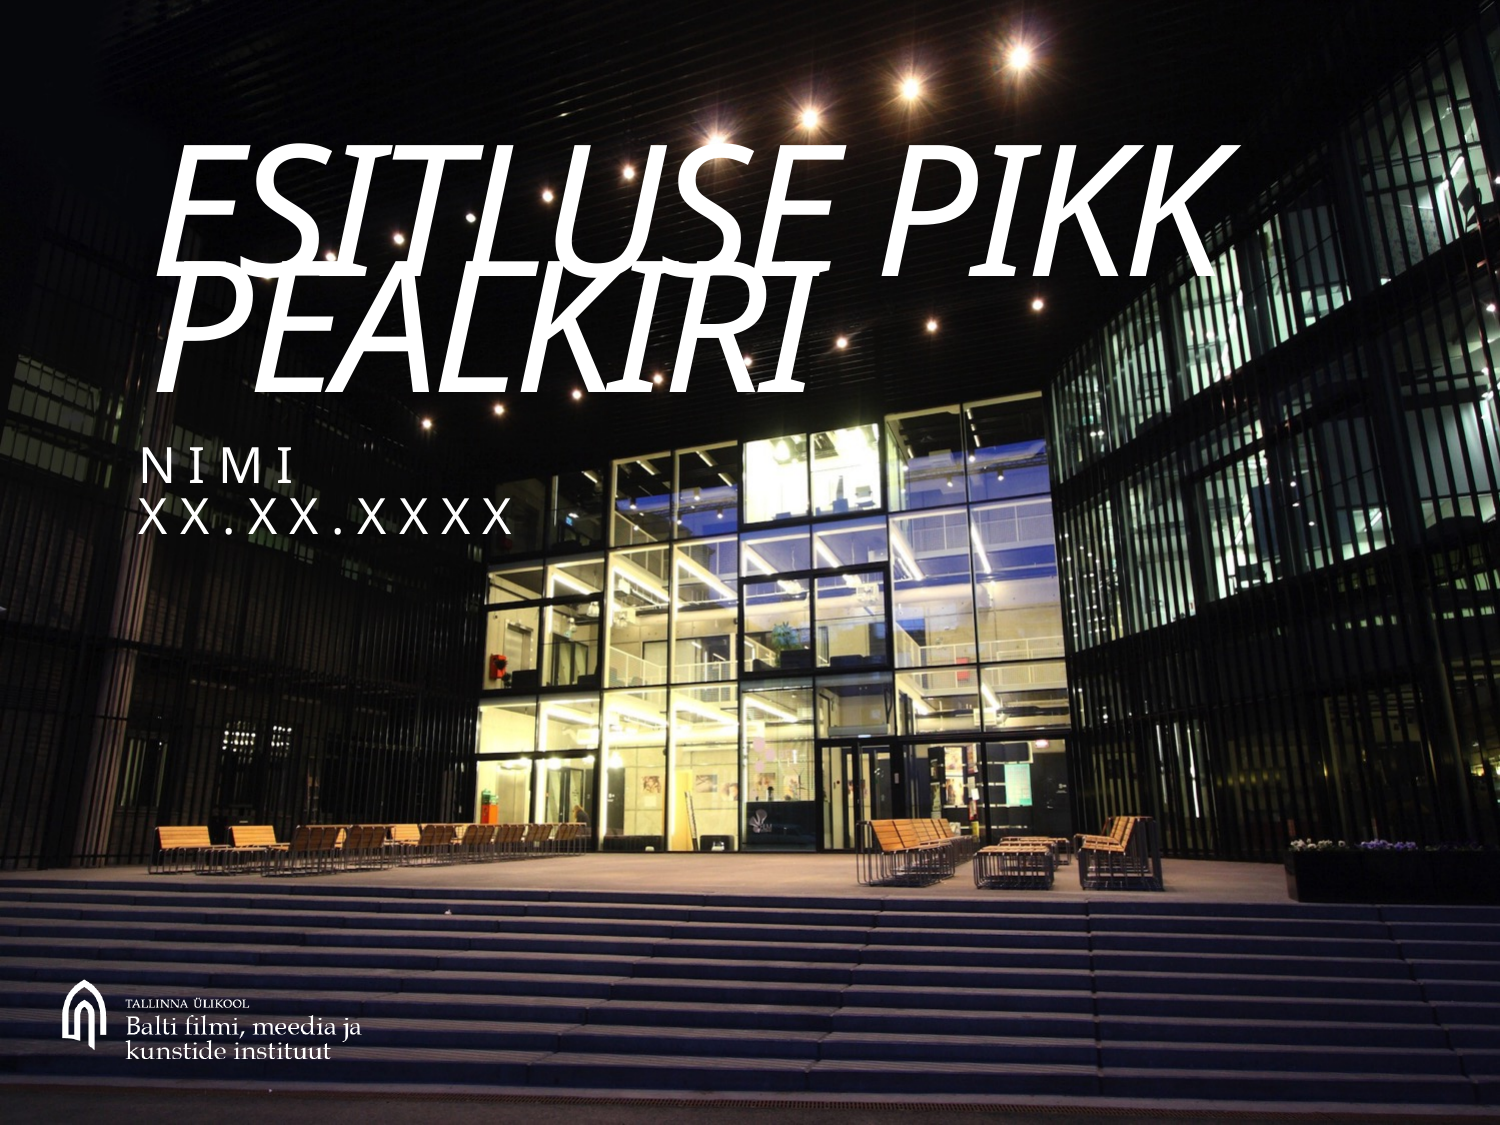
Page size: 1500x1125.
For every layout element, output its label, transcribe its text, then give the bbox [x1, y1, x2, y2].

subtitle Nimi xx.xx.xxxx [132, 429, 1311, 620]
picture [0, 0, 1500, 1125]
title Esitluse pikk pealkiri [134, 175, 1410, 422]
